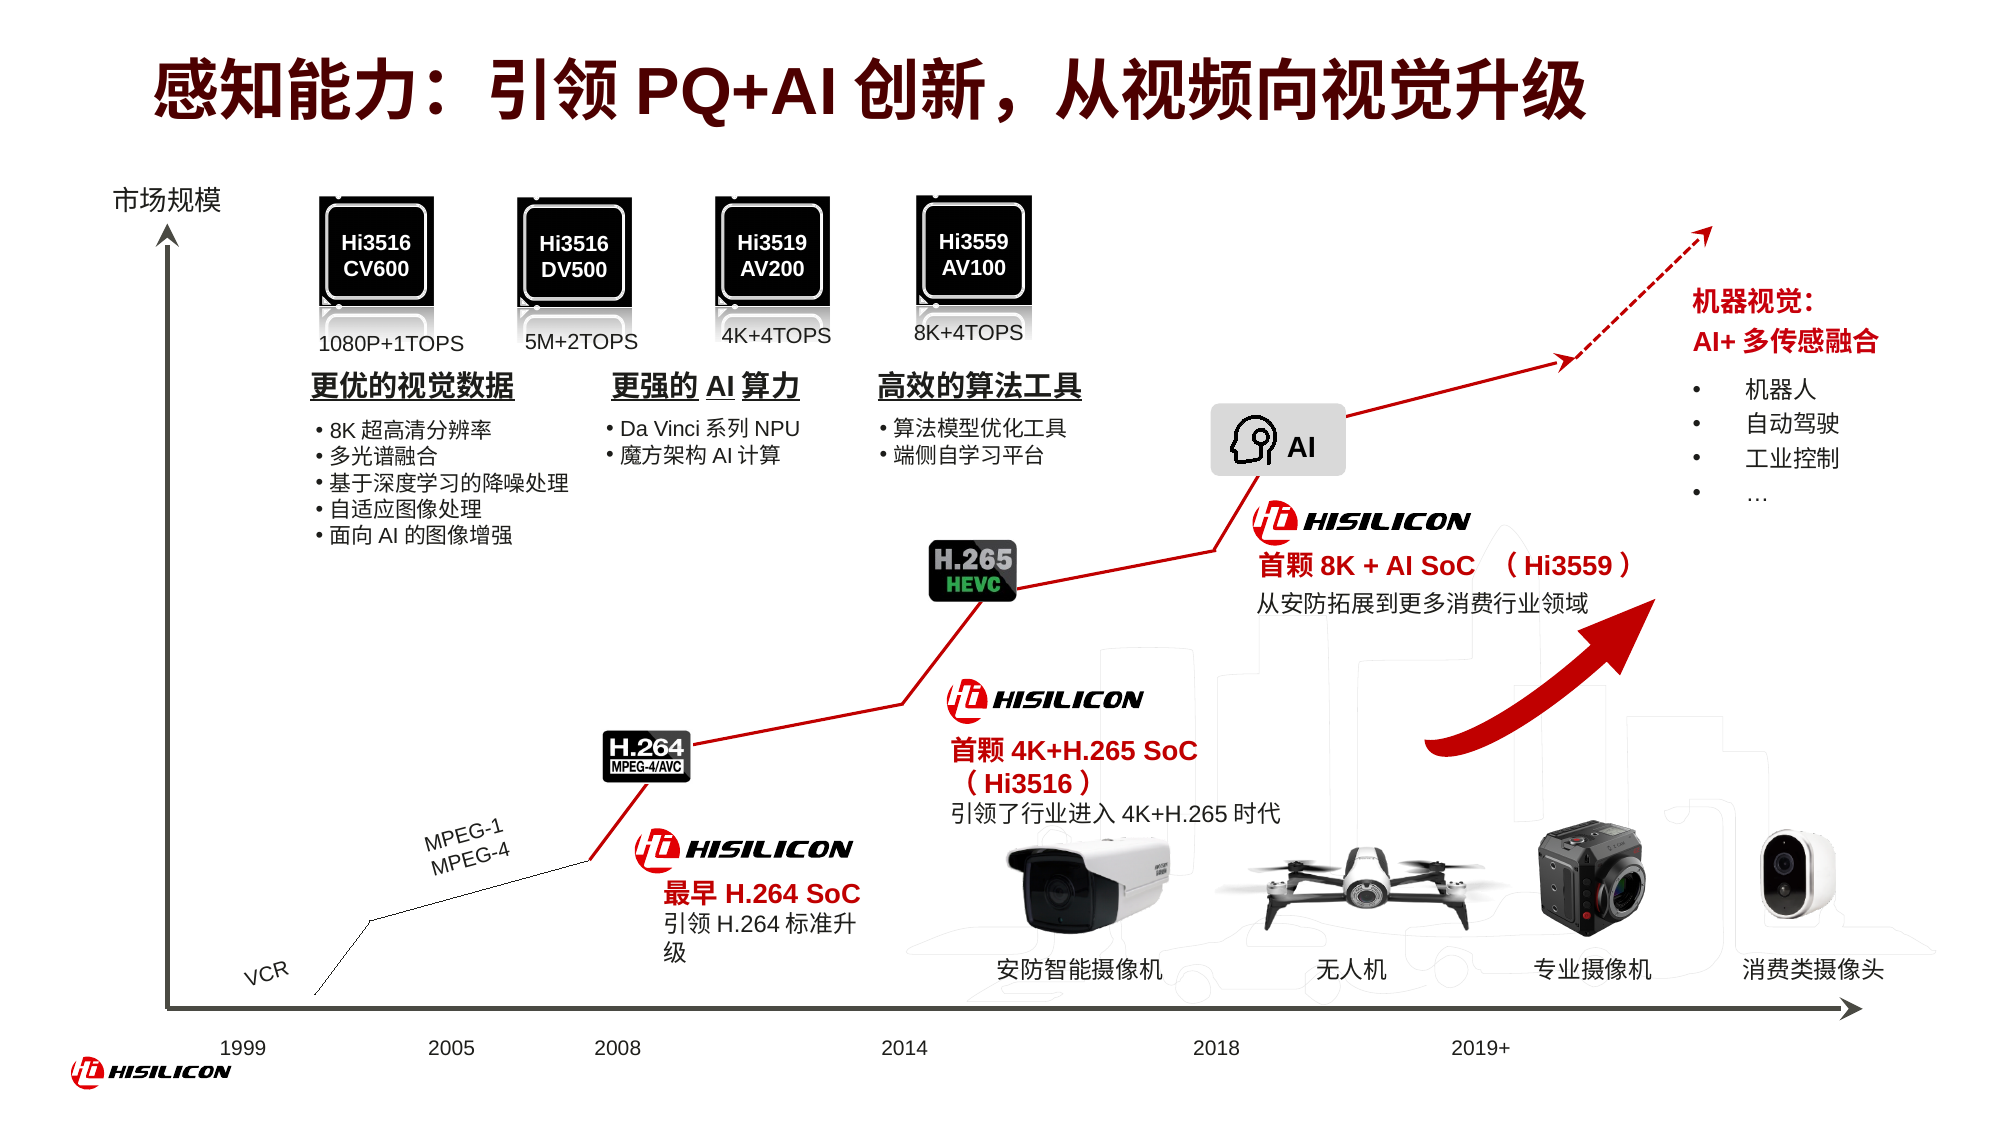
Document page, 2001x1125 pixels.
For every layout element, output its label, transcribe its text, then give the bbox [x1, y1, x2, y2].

text_box 最早H.264 SoC 引领H.264标准升级 [648, 868, 894, 974]
text_box VCR [194, 938, 314, 1008]
text_box 更强的AI算力 [704, 364, 1004, 436]
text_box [1575, 225, 1713, 359]
text_box 算法模型优化工具 端侧自学习平台 [864, 407, 1083, 475]
text_box MPEG-1 MPEG-4 [357, 786, 577, 886]
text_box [589, 747, 675, 861]
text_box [1210, 403, 1346, 476]
text_box 更优的视觉数据 [310, 364, 704, 436]
picture [601, 729, 693, 784]
text_box 市场规模 [88, 175, 246, 224]
picture [992, 774, 1184, 966]
text_box 2005 [369, 1026, 534, 1067]
text_box 8K超高清分辨率 多光谱融合 基于深度学习的降噪处理 自适应图像处理 面向AI的图像增强 [300, 409, 584, 556]
text_box 机器视觉： AI+多传感融合 [1681, 272, 1950, 362]
picture [927, 539, 1017, 602]
picture [1538, 820, 1646, 938]
text_box 高效的算法工具 [1004, 364, 1182, 436]
text_box 4K+4TOPS [717, 323, 857, 353]
text_box 机器人 自动驾驶 工业控制 … [1681, 364, 1999, 512]
text_box 2014 [824, 1026, 985, 1067]
text_box 2018 [1135, 1026, 1298, 1067]
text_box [915, 194, 1033, 340]
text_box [904, 517, 1936, 1005]
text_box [1284, 357, 1576, 433]
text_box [714, 195, 831, 342]
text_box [318, 195, 435, 342]
text_box 2019+ [1400, 1026, 1562, 1067]
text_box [314, 921, 371, 995]
text_box 8K+4TOPS [909, 319, 1049, 349]
text_box 2008 [537, 1026, 698, 1067]
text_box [634, 827, 854, 876]
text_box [946, 678, 1145, 726]
text_box 5M+2TOPS [520, 328, 660, 358]
picture [1192, 789, 1537, 1009]
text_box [369, 860, 589, 921]
text_box Da Vinci系列NPU 魔方架构AI计算 [591, 407, 816, 475]
title 感知能力：引领PQ+AI创新，从视频向视觉升级 [137, 17, 1864, 143]
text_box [1213, 476, 1285, 551]
text_box 1999 [157, 1026, 329, 1067]
text_box 1080P+1TOPS [314, 329, 503, 360]
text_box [1252, 499, 1472, 548]
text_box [1017, 550, 1217, 595]
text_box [515, 196, 633, 343]
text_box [673, 703, 904, 749]
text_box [902, 593, 988, 705]
picture [1760, 829, 1836, 919]
